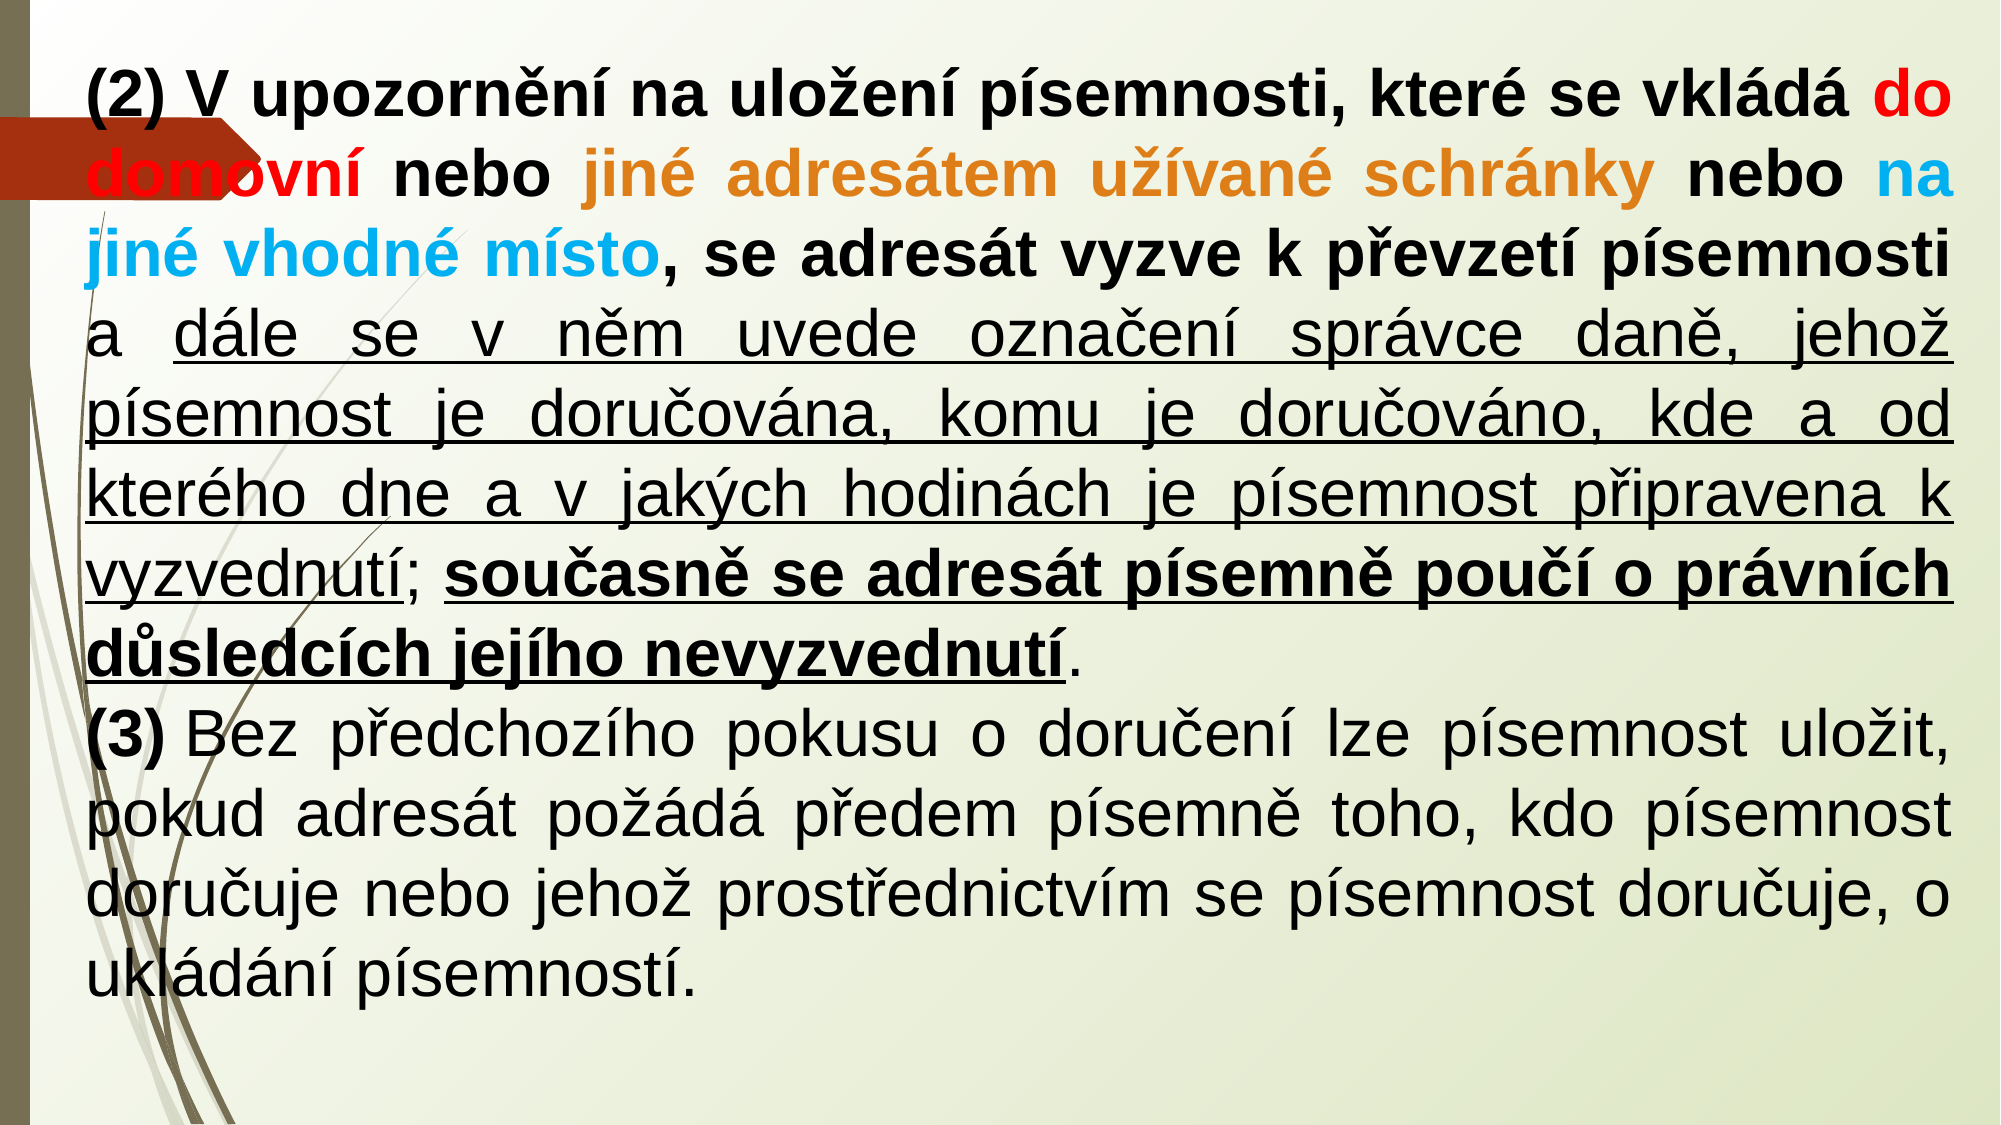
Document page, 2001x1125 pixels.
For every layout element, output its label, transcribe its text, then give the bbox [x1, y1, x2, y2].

text_box (2) V upozornění na uložení písemnosti, které se vkládá do domovní nebo jiné adresátem užívané schránky nebo na jiné vhodné místo, se adresát vyzve k převzetí písemnosti a dále se v něm uvede označení správce daně, jehož písemnost je doručována, komu je doručováno, kde a od kterého dne a v jakých hodinách je písemnost připravena k vyzvednutí; současně se adresát písemně poučí o právních důsledcích jejího nevyzvednutí. (3) Bez předchozího pokusu o doručení lze písemnost uložit, pokud adresát požádá předem písemně toho, kdo písemnost doručuje nebo jehož prostřednictvím se písemnost doručuje, o ukládání písemností. [70, 42, 1969, 1018]
